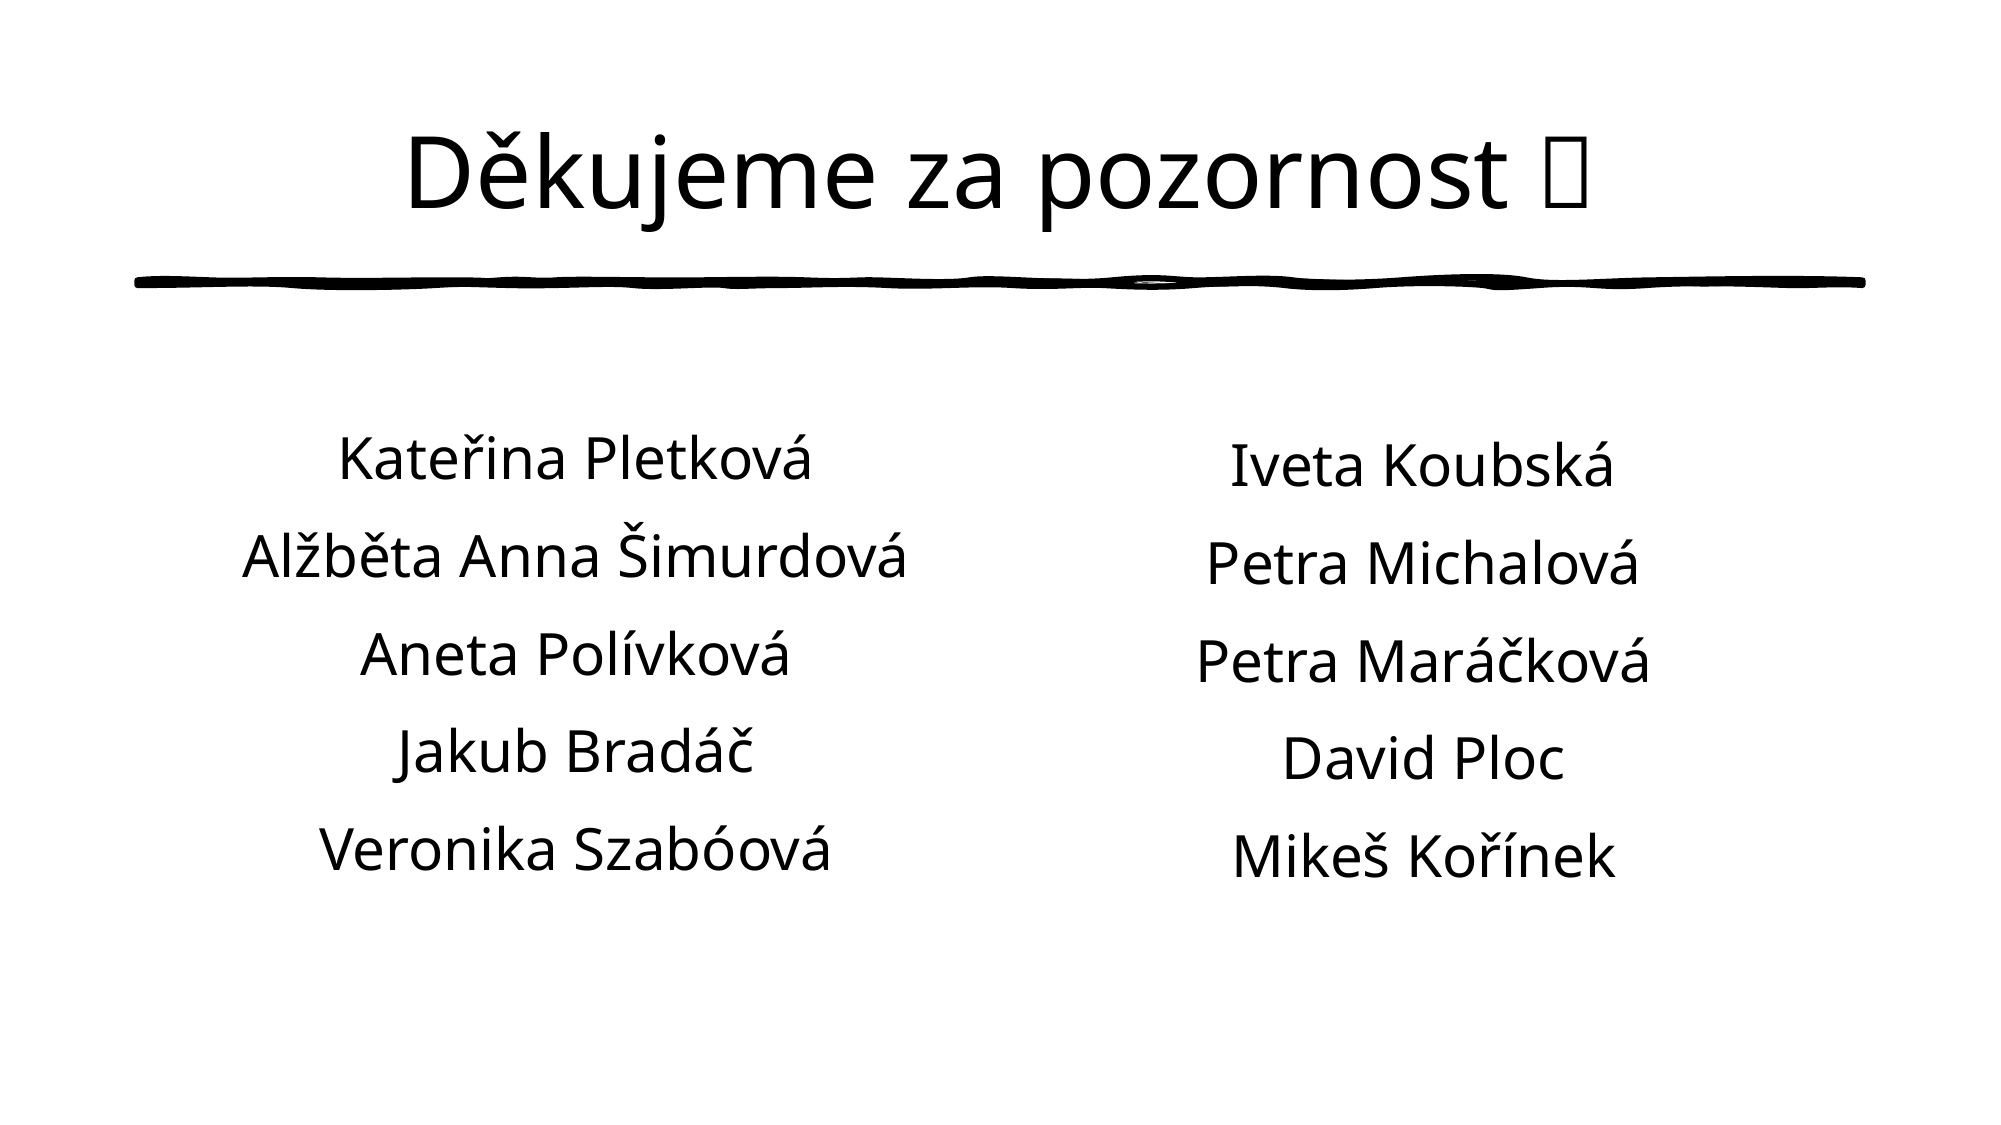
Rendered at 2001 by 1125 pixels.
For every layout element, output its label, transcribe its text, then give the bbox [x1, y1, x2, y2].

title Děkujeme za pozornost  [137, 59, 1863, 278]
list Kateřina Pletková Alžběta Anna Šimurdová Aneta Polívková Jakub Bradáč Veronika Szabóová Iveta Koubská Petra Michalová Petra Maráčková David Ploc Mikeš Kořínek [137, 316, 1863, 1014]
